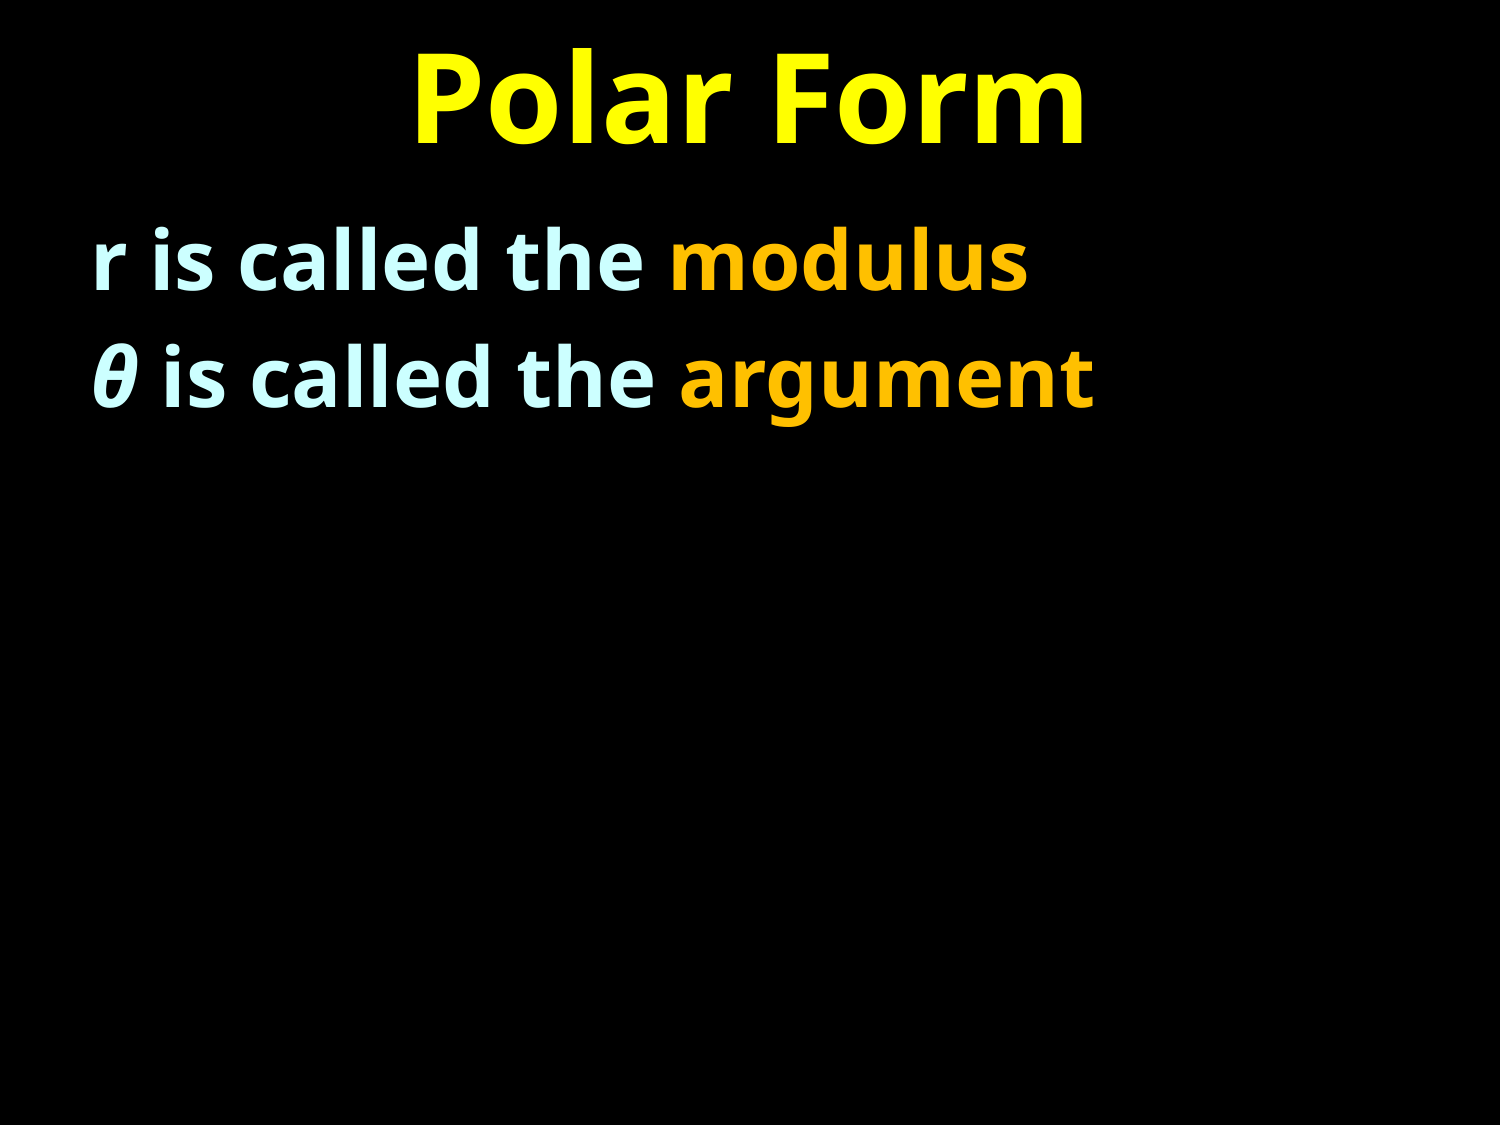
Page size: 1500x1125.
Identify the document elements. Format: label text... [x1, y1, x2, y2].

title Polar Form [0, 0, 1500, 188]
list r is called the modulus θ is called the argument [75, 200, 1425, 1125]
